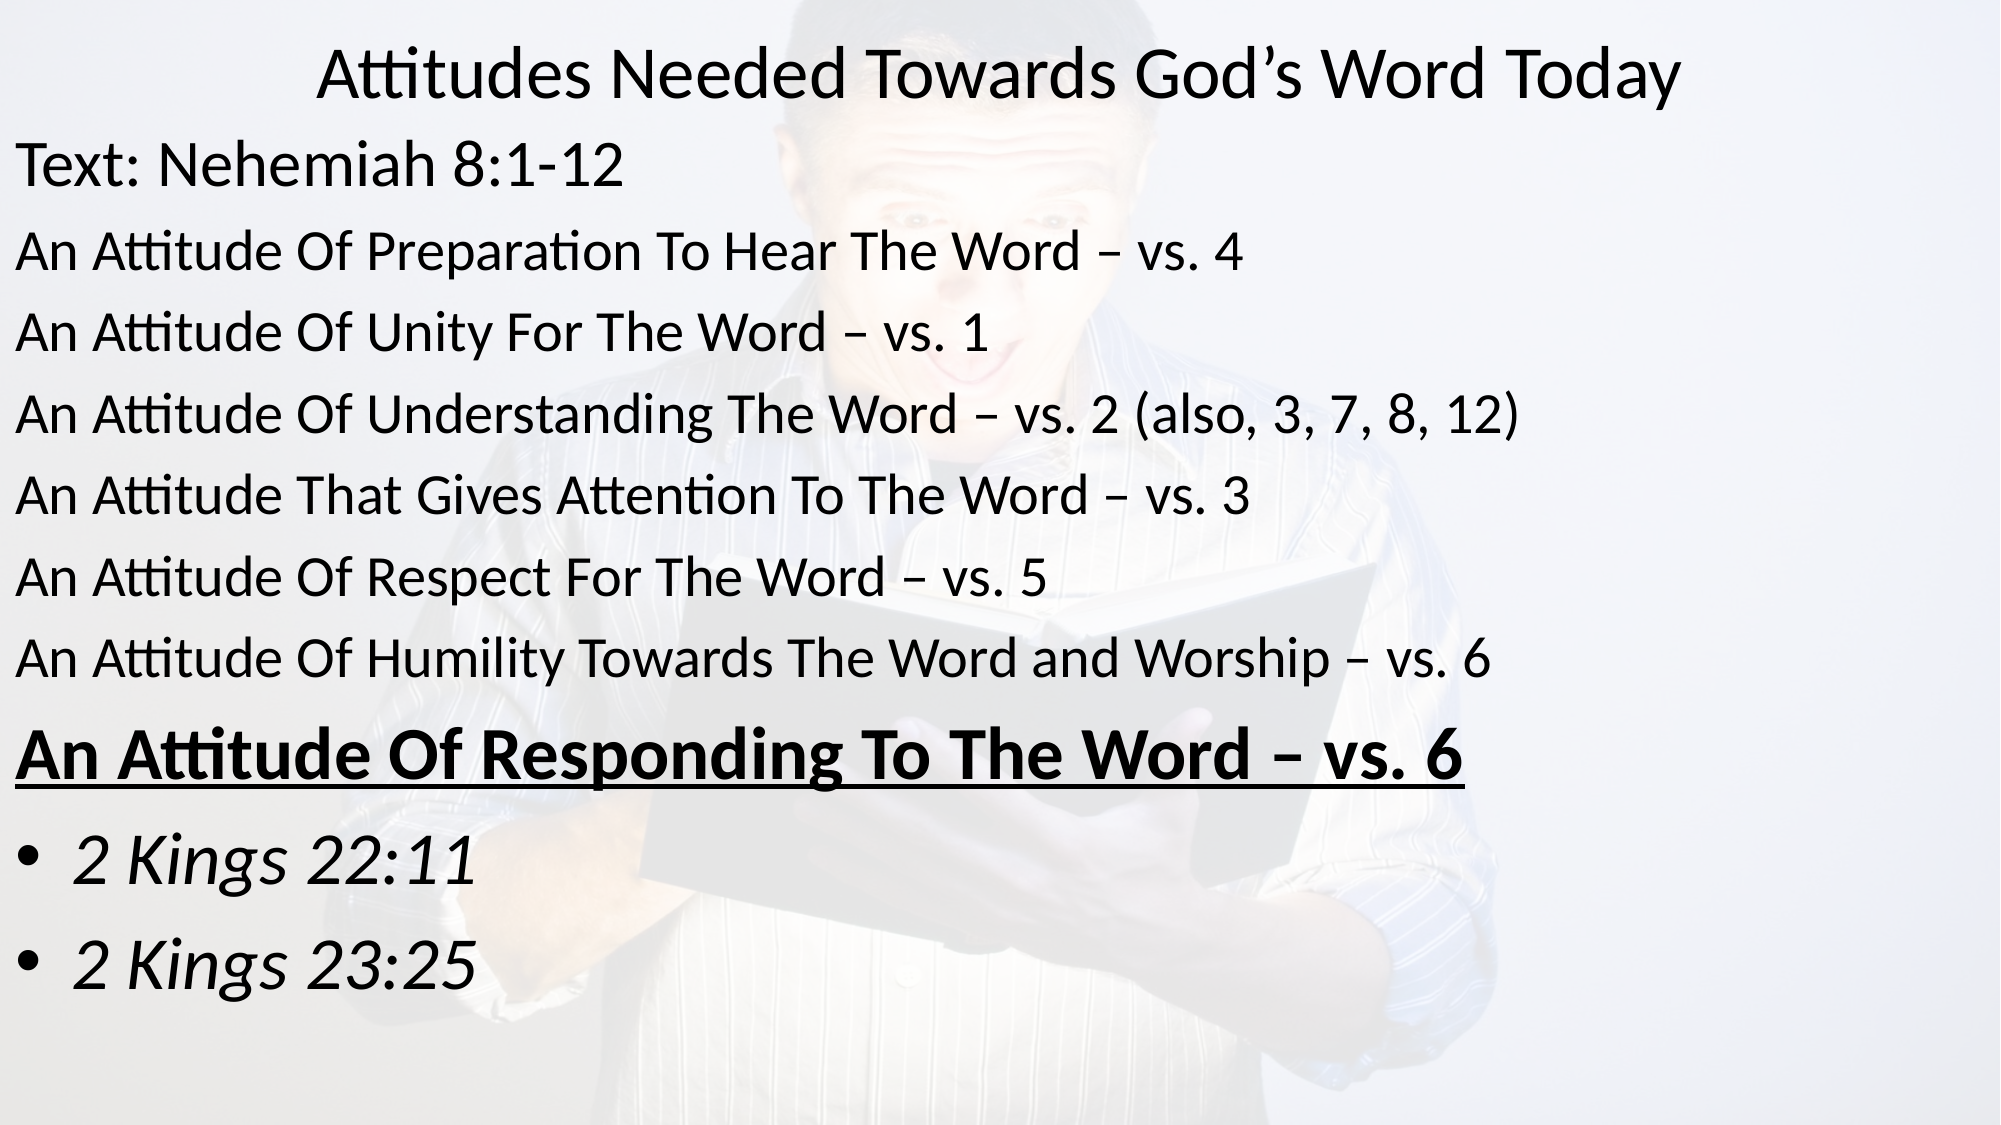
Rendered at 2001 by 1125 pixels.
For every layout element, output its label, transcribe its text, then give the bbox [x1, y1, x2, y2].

list Text: Nehemiah 8:1-12 An Attitude Of Preparation To Hear The Word – vs. 4 An Attitude Of Unity For The Word – vs. 1 An Attitude Of Understanding The Word – vs. 2 (also, 3, 7, 8, 12) An Attitude That Gives Attention To The Word – vs. 3 An Attitude Of Respect For The Word – vs. 5 An Attitude Of Humility Towards The Word and Worship – vs. 6 An Attitude Of Responding To The Word – vs. 6 2 Kings 22:11 2 Kings 23:25 [0, 112, 2000, 1125]
title Attitudes Needed Towards God’s Word Today [249, 0, 1750, 112]
